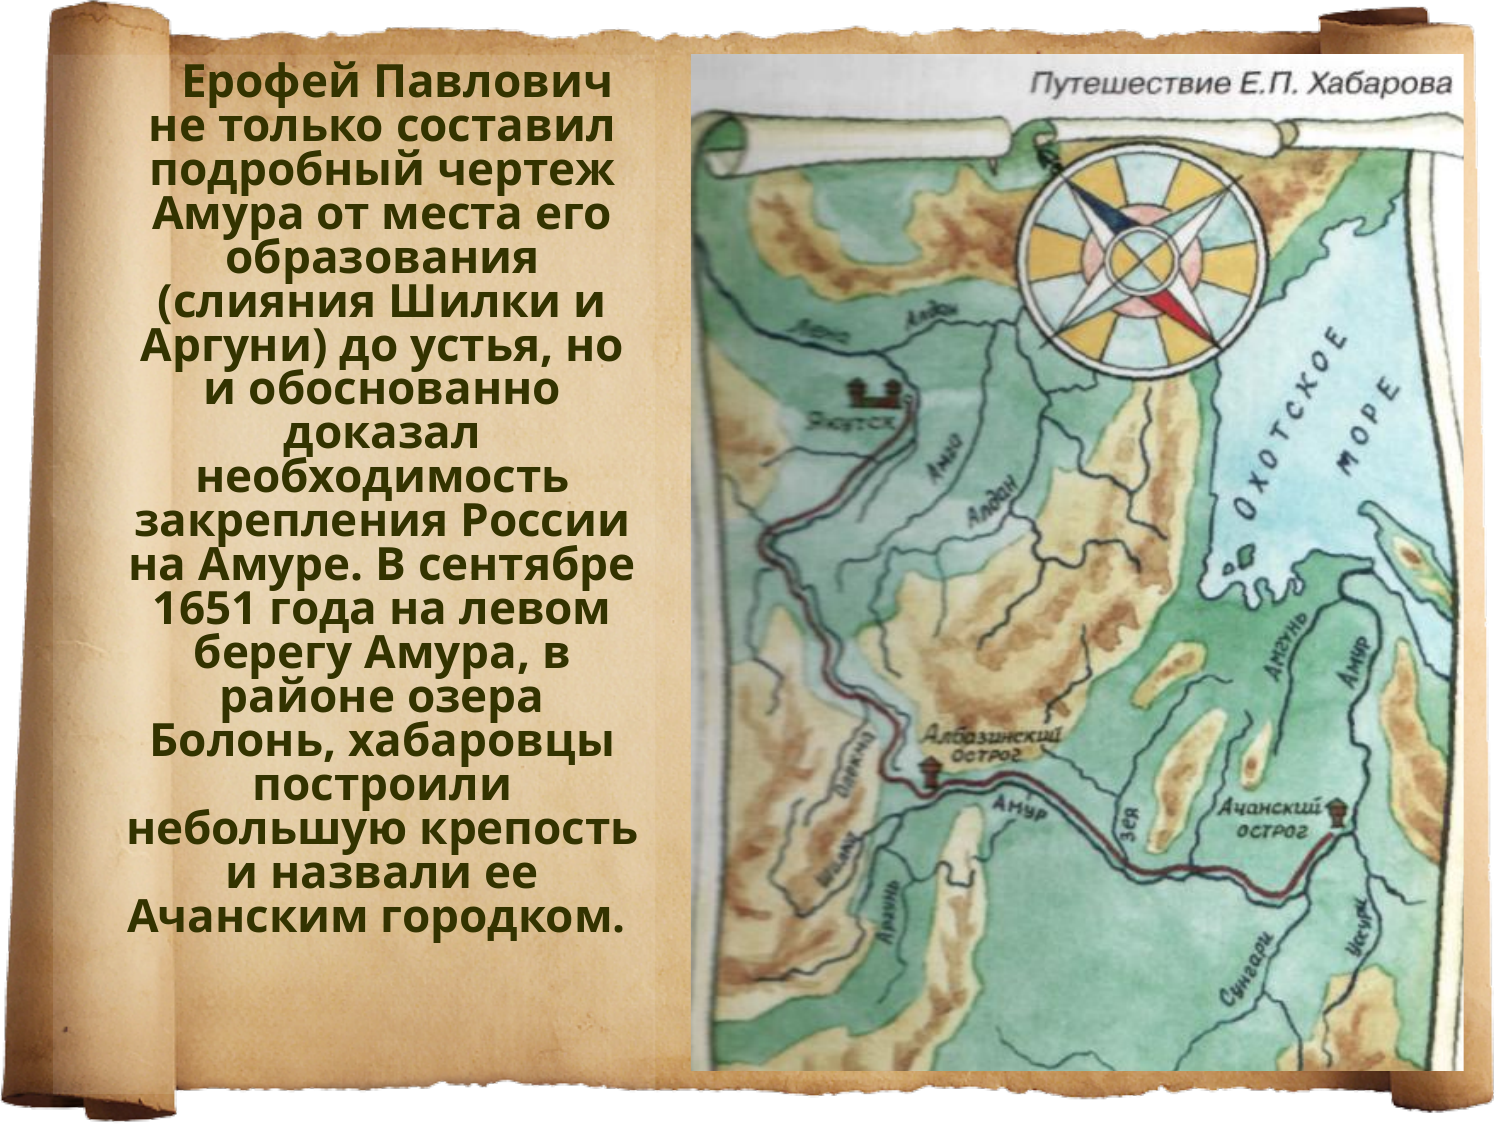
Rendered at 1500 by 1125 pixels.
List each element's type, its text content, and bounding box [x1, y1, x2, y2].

picture [0, 0, 1500, 1125]
list Ерофей Павлович не только составил подробный чертеж Амура от места его образования (слияния Шилки и Аргуни) до устья, но и обоснованно доказал необходимость закрепления России на Амуре. В сентябре 1651 года на левом берегу Амура, в районе озера Болонь, хабаровцы построили небольшую крепость и назвали ее Ачанским городком. [52, 54, 656, 1095]
